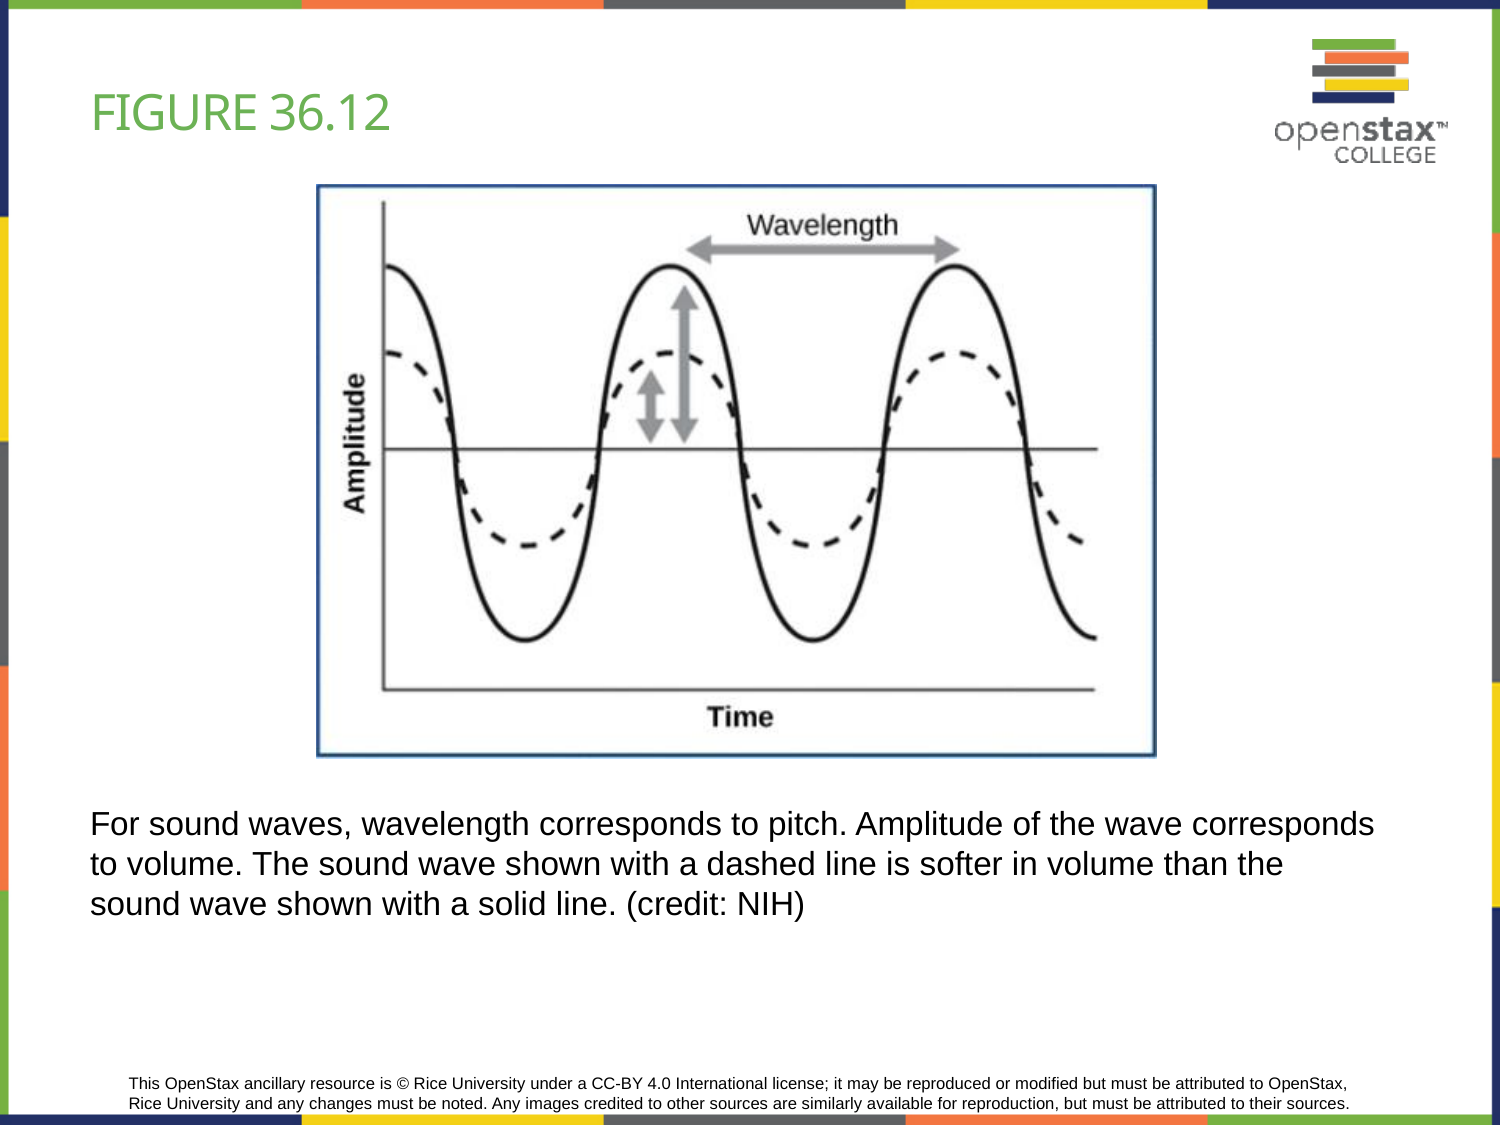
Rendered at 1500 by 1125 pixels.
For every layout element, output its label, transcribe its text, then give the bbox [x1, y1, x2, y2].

footer This OpenStax ancillary resource is © Rice University under a CC-BY 4.0 International license; it may be reproduced or modified but must be attributed to OpenStax, Rice University and any changes must be noted. Any images credited to other sources are similarly available for reproduction, but must be attributed to their sources. [113, 1065, 1398, 1112]
list For sound waves, wavelength corresponds to pitch. Amplitude of the wave corresponds to volume. The sound wave shown with a dashed line is softer in volume than the sound wave shown with a solid line. (credit: NIH) [75, 794, 1398, 986]
title Figure 36.12 [75, 39, 1274, 148]
picture [0, 0, 1500, 1125]
